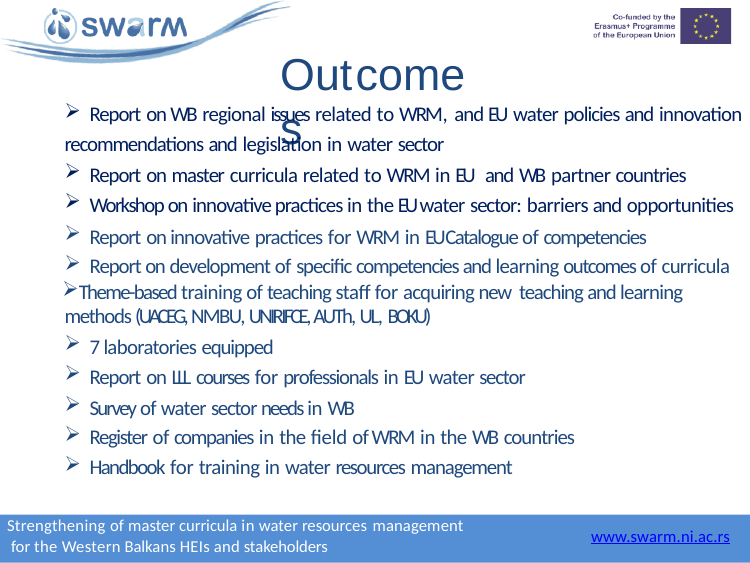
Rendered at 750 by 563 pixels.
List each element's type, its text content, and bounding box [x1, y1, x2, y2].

text_box www.swarm.ni.ac.rs [589, 522, 736, 546]
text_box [0, 0, 295, 79]
title Outcomes [278, 43, 472, 93]
text_box [593, 8, 732, 44]
text_box Strengthening of master curricula in water resources management for the Western Balkans HEIs and stakeholders [5, 512, 468, 556]
text_box Report on WB regional issues related to WRM, and EU water policies and innovation recommendations and legislation in water sector Report on master curricula related to WRM in EU and WB partner countries Workshop on innovative practices in the EU water sector: barriers and opportunities Report on innovative practices for WRM in EUCatalogue of competencies Report on development of specific competencies and learning outcomes of curricula Theme-based training of teaching staff for acquiring new teaching and learning methods (UACEG, NMBU, UNIRIFCE, AUTh, UL, BOKU) 7 laboratories equipped Report on LLL courses for professionals in EU water sector Survey of water sector needs in WB Register of companies in the field of WRM in the WB countries Handbook for training in water resources management [62, 93, 750, 509]
